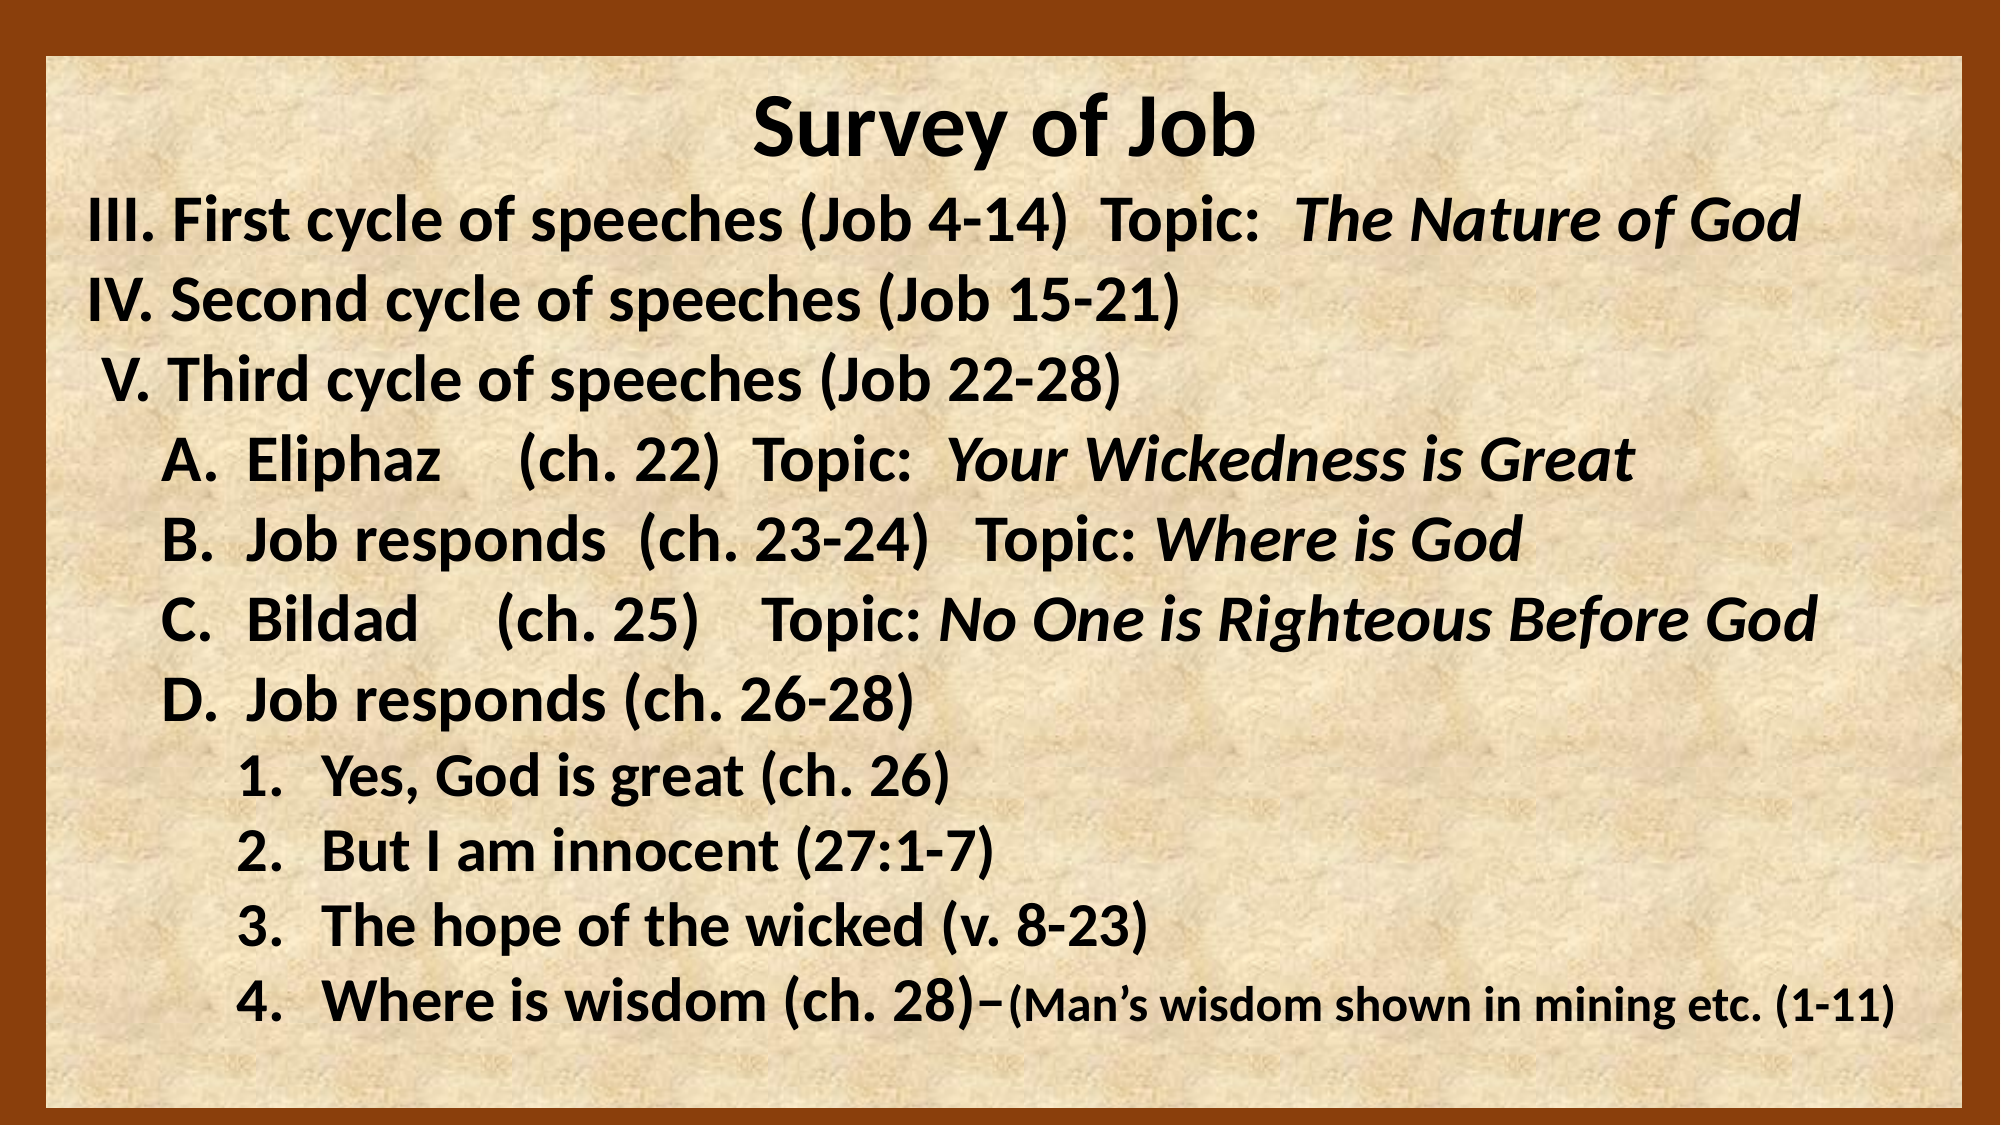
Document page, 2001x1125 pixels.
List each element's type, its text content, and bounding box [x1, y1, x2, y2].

text_box [13, 23, 1994, 1125]
slide_number 16 [1412, 1042, 1863, 1103]
picture [0, 0, 2001, 1125]
